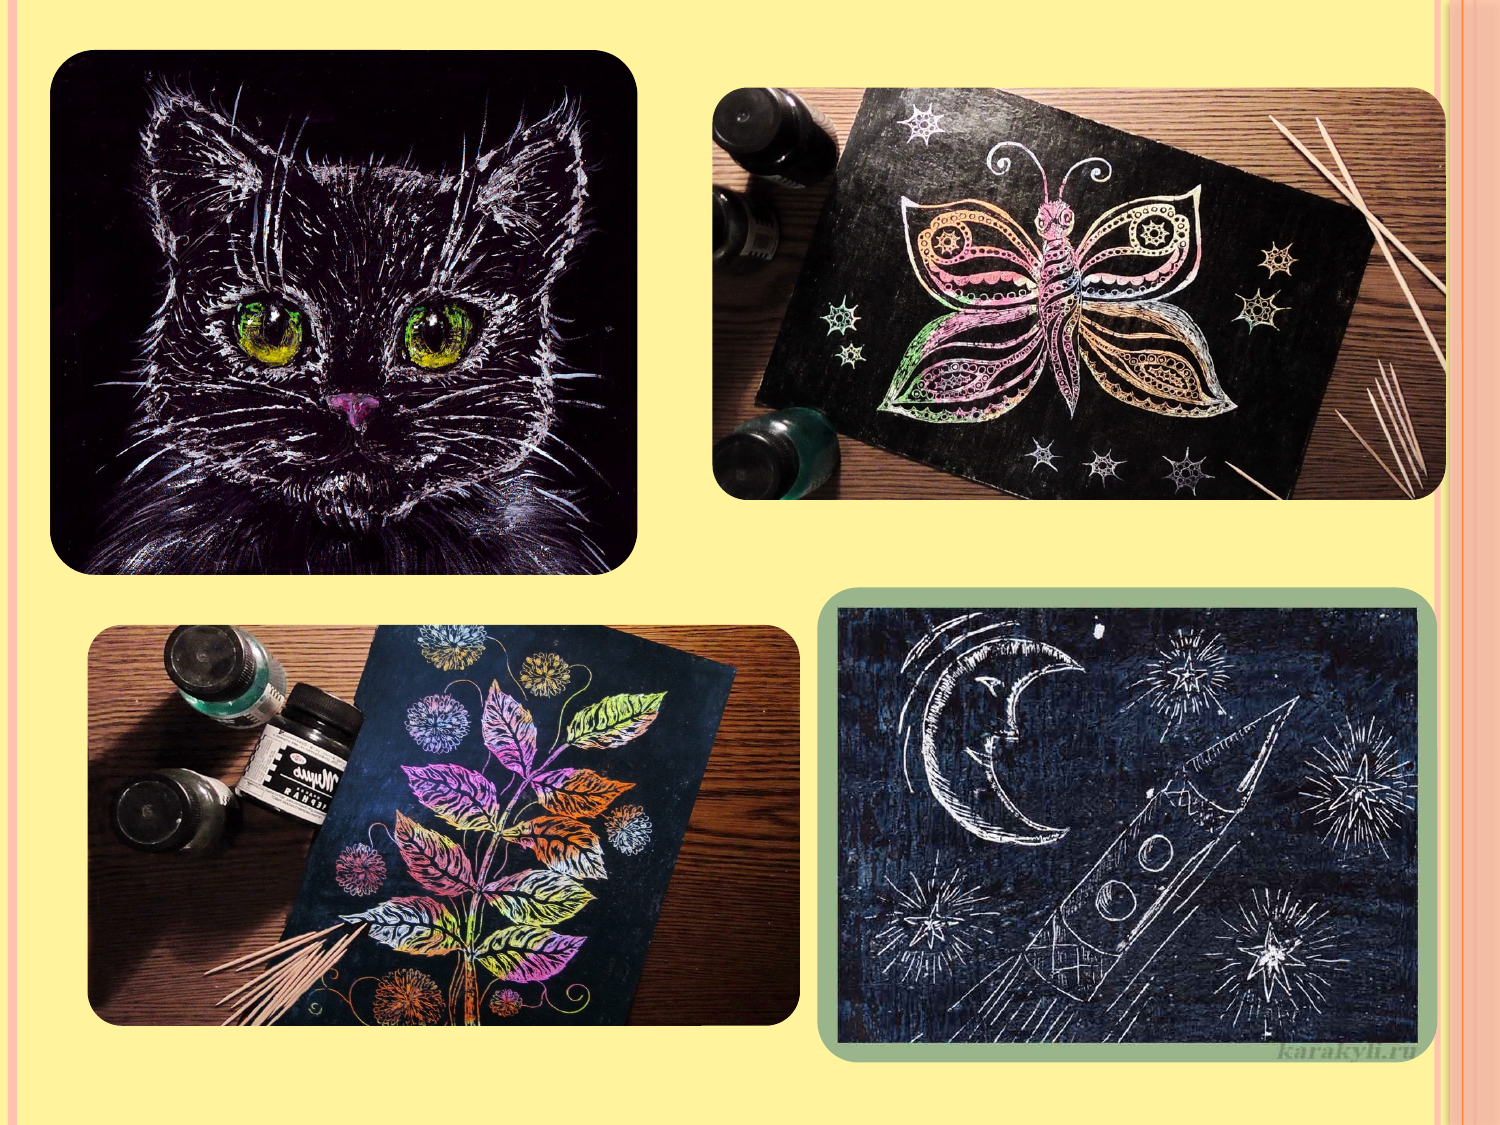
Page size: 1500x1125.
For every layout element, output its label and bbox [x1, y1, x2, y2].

picture [49, 49, 638, 576]
picture [711, 86, 1447, 501]
picture [816, 586, 1438, 1063]
picture [86, 624, 801, 1027]
